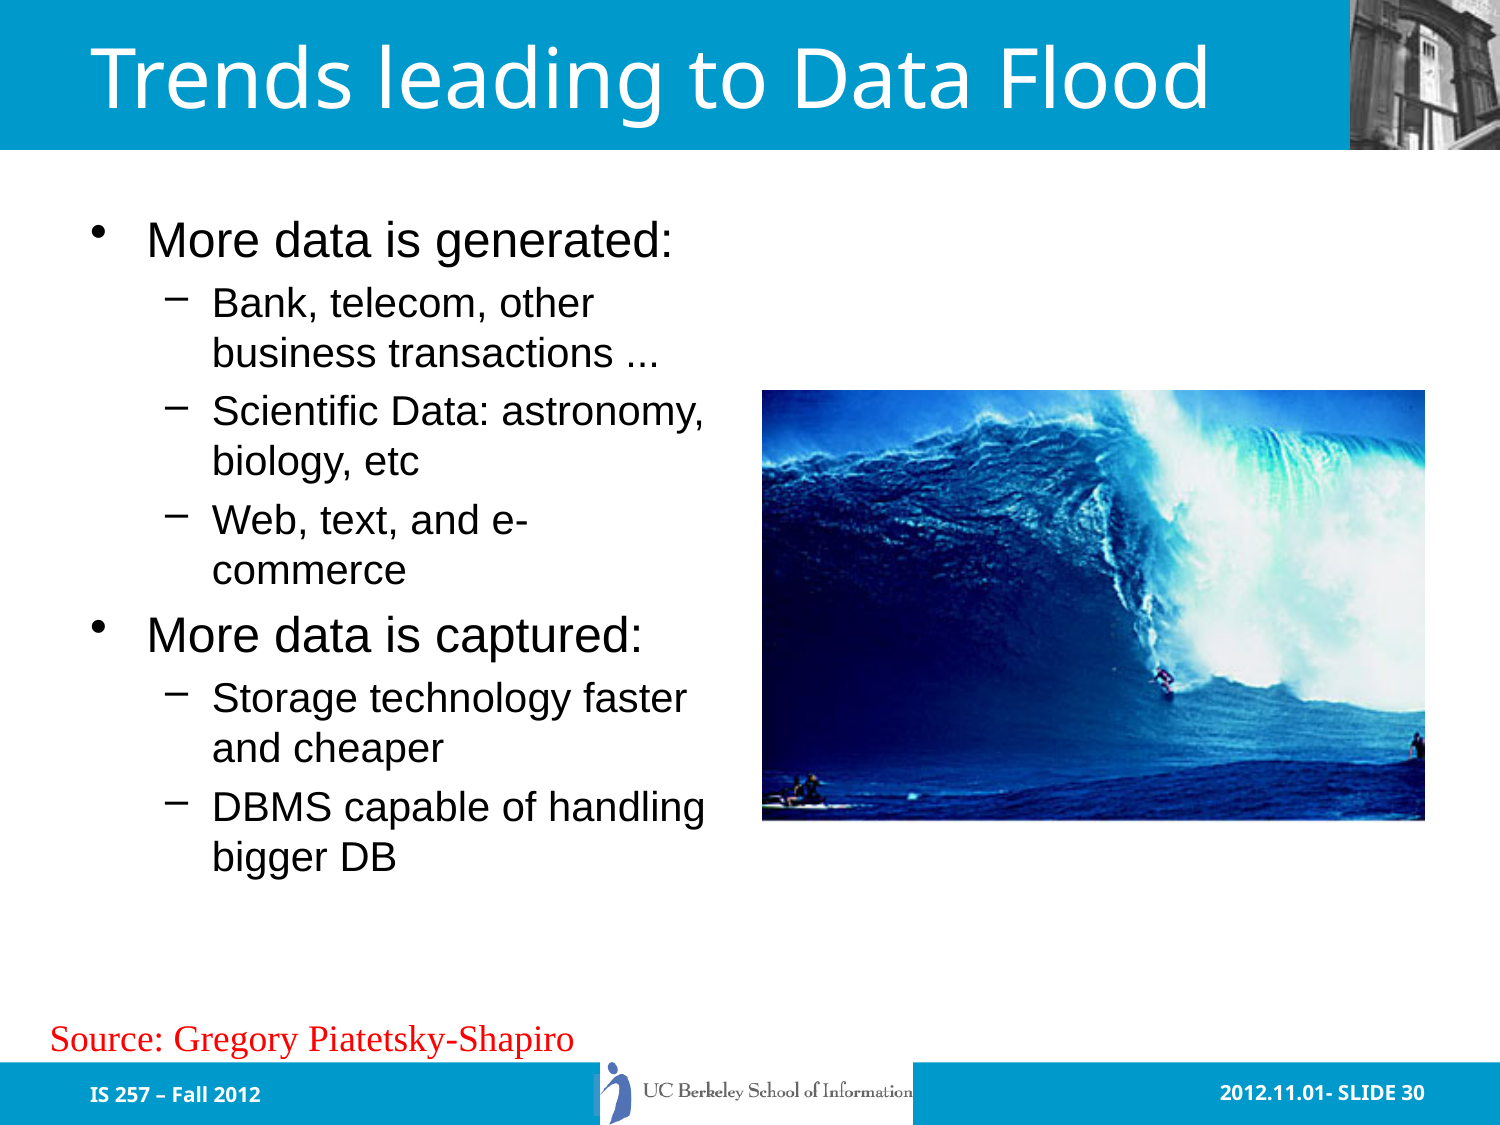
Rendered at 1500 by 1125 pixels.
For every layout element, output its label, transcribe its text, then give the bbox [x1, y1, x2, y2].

picture [594, 1062, 912, 1125]
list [762, 389, 1426, 823]
slide_number IS 257 – Fall 2012 [75, 1066, 388, 1125]
title Trends leading to Data Flood [75, 0, 1350, 150]
text_box Source: Gregory Piatetsky-Shapiro [34, 1006, 591, 1066]
picture [1351, 0, 1500, 150]
list More data is generated: Bank, telecom, other business transactions ... Scientific Data: astronomy, biology, etc Web, text, and e-commerce More data is captured: Storage technology faster and cheaper DBMS capable of handling bigger DB [75, 200, 738, 1013]
